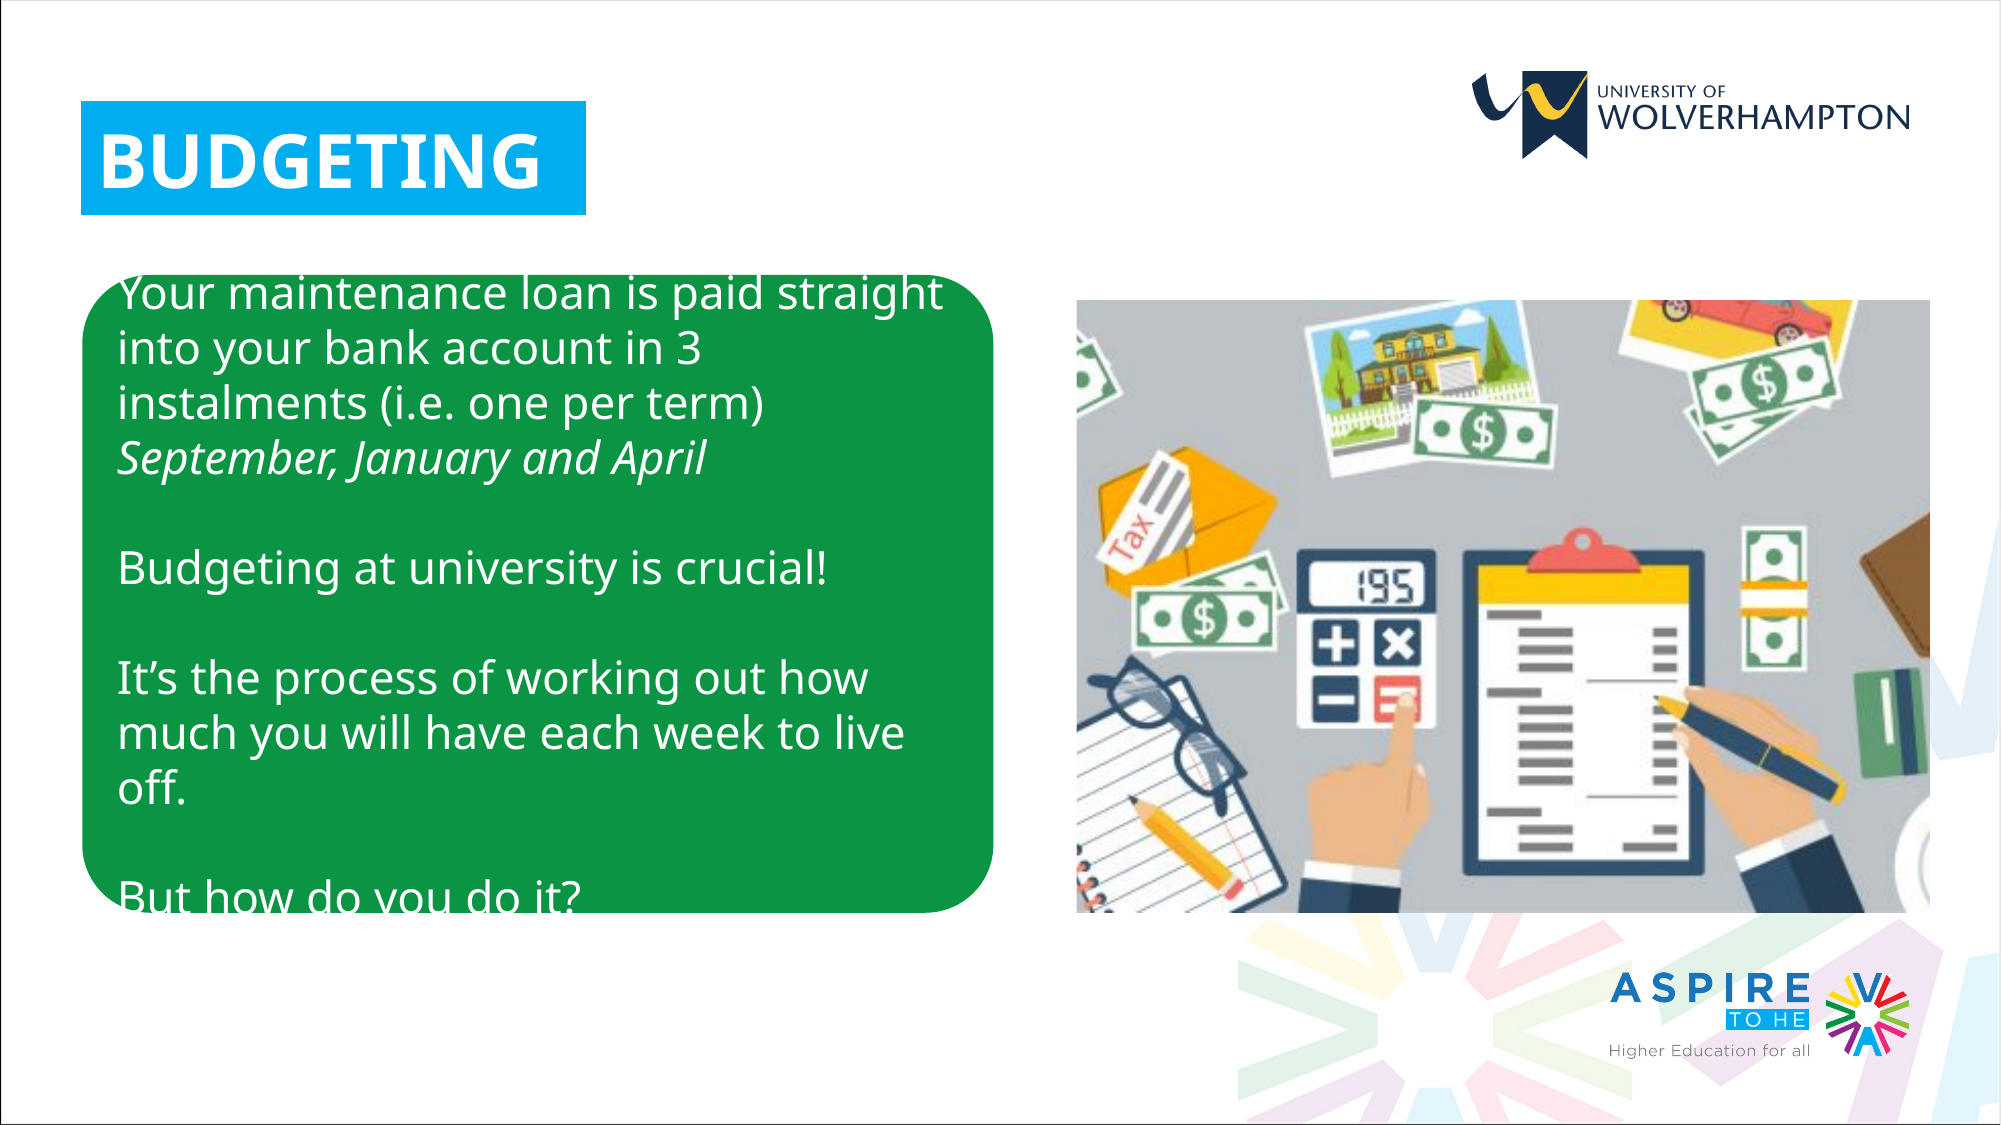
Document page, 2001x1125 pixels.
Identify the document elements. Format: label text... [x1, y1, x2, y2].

text_box Your maintenance loan is paid straight into your bank account in 3 instalments (i.e. one per term) September, January and April Budgeting at university is crucial! It’s the process of working out how much you will have each week to live off. But how do you do it? [81, 273, 995, 914]
picture [0, 0, 2001, 1125]
text_box BUDGETING [81, 101, 586, 215]
